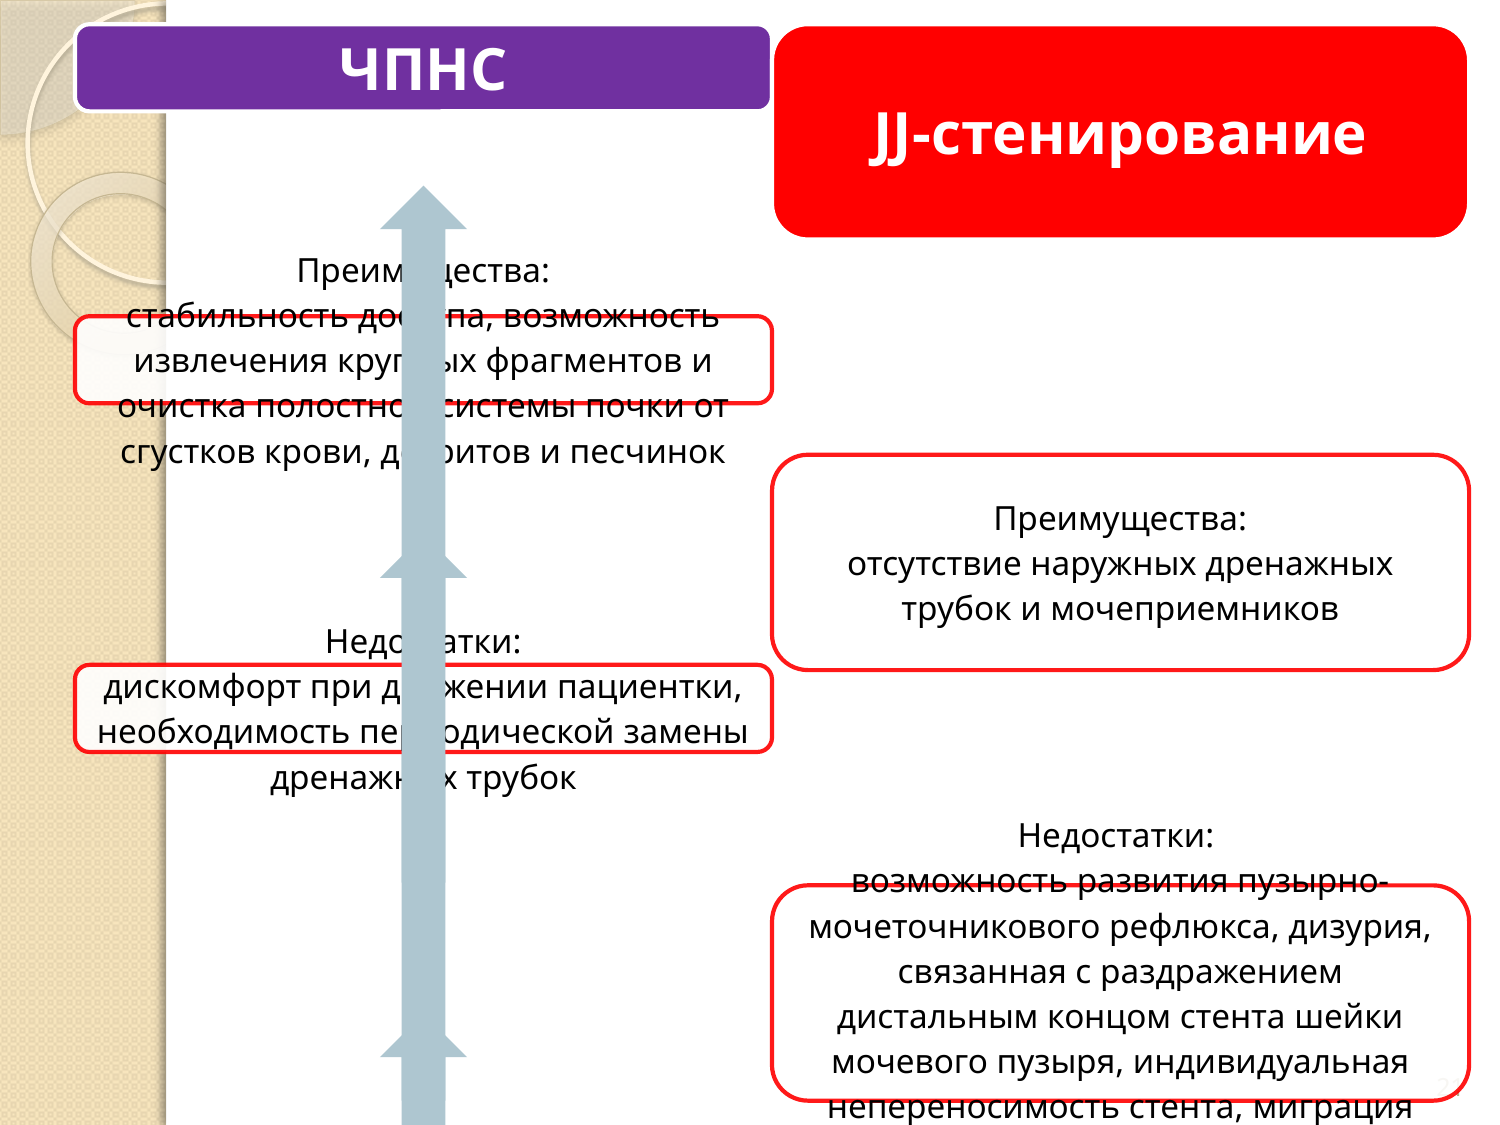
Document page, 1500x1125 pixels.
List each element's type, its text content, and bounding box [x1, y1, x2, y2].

slide_number 21 [1413, 1034, 1488, 1113]
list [74, 23, 1470, 1101]
